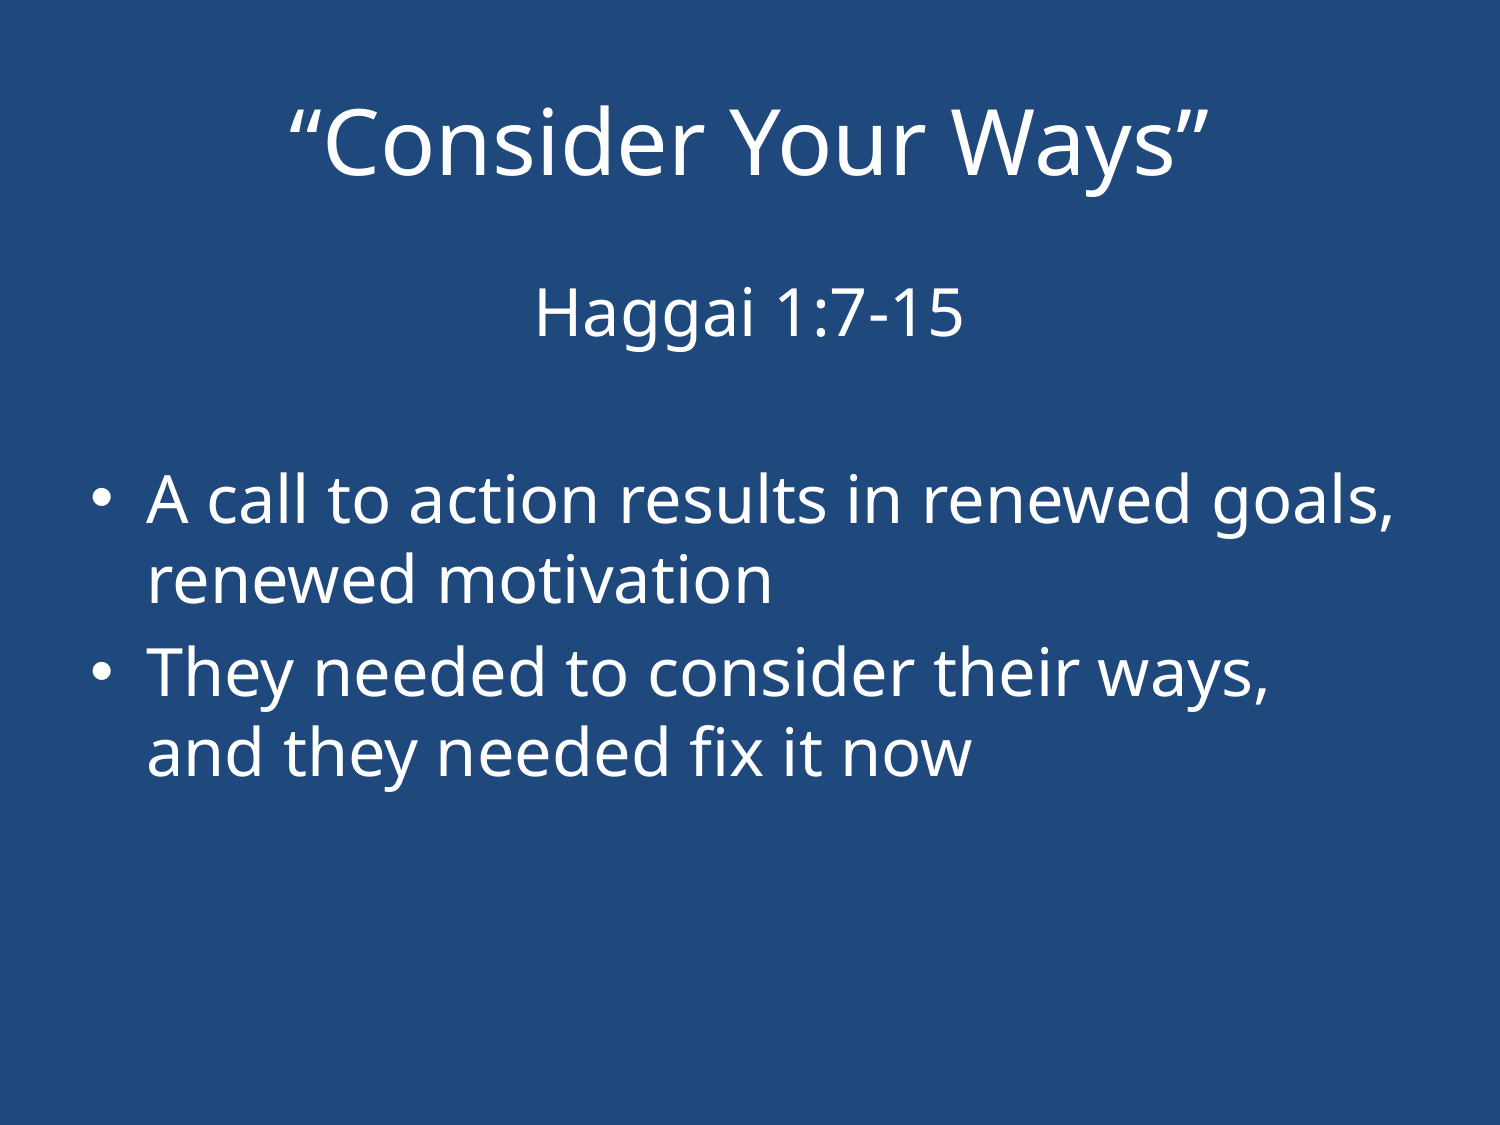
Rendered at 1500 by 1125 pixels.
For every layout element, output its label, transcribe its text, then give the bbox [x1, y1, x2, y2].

list Haggai 1:7-15 A call to action results in renewed goals, renewed motivation They needed to consider their ways, and they needed fix it now [75, 262, 1425, 1005]
title “Consider Your Ways” [75, 45, 1425, 233]
